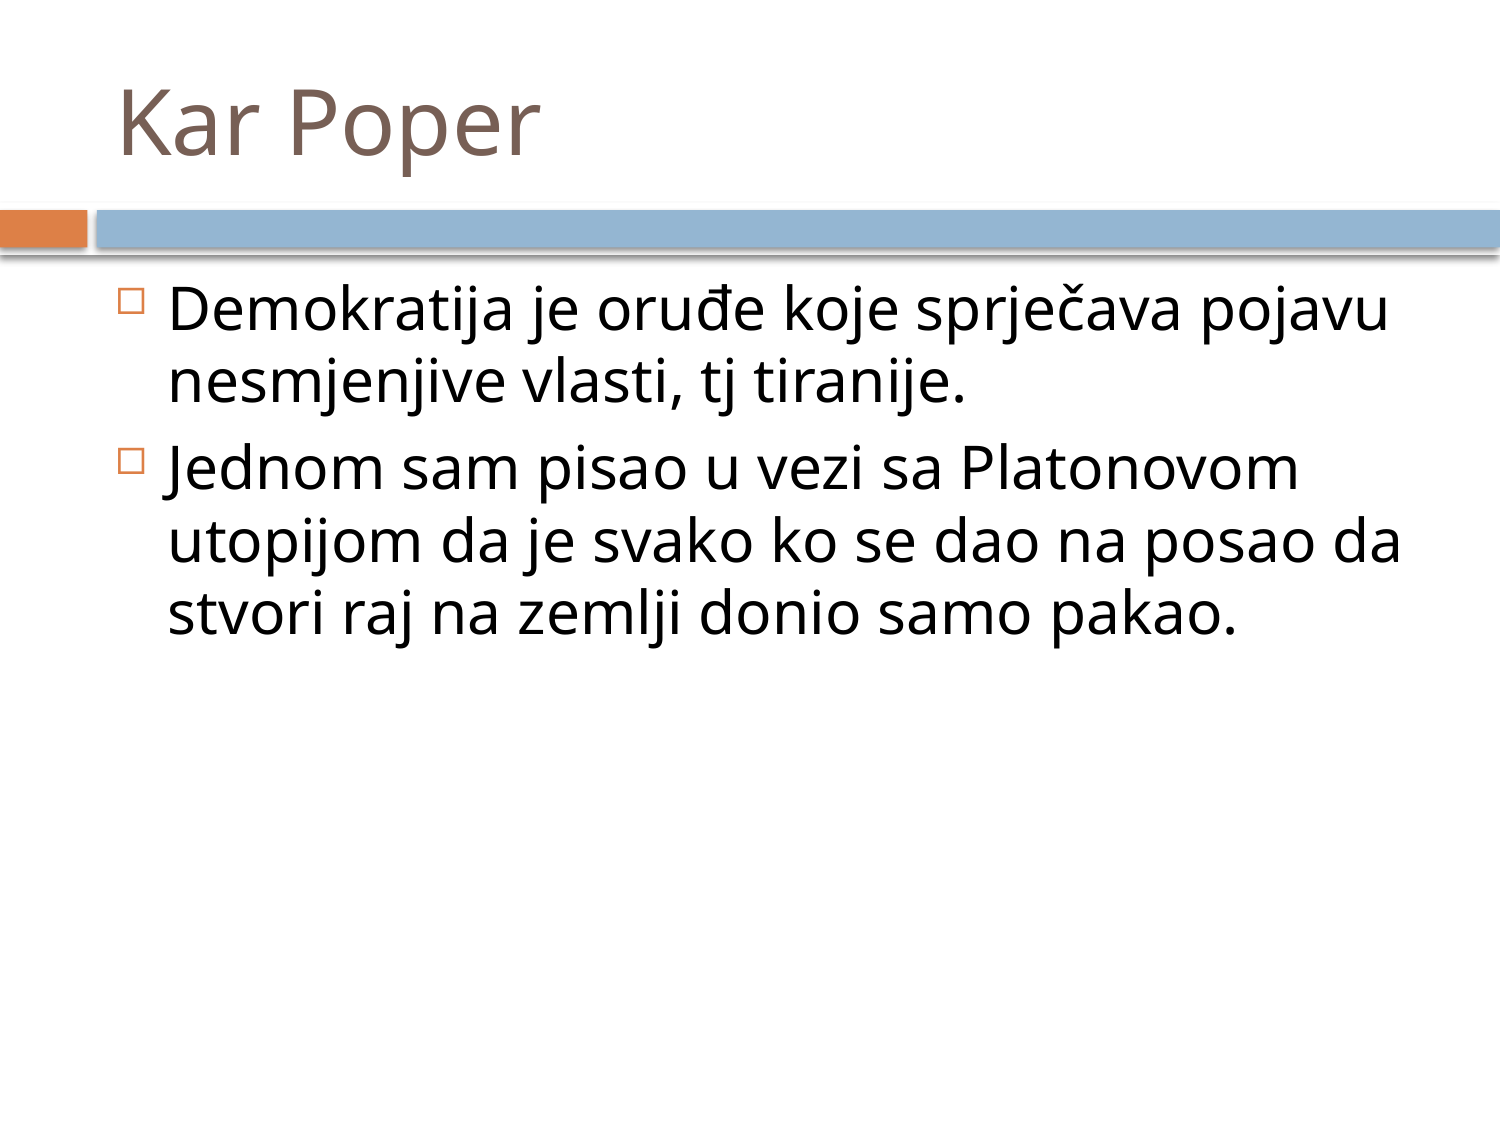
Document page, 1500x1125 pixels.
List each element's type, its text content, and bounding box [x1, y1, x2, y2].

list Demokratija je oruđe koje sprječava pojavu nesmjenjive vlasti, tj tiranije. Jednom sam pisao u vezi sa Platonovom utopijom da je svako ko se dao na posao da stvori raj na zemlji donio samo pakao. [100, 262, 1438, 1000]
title Kar Poper [100, 37, 1438, 200]
